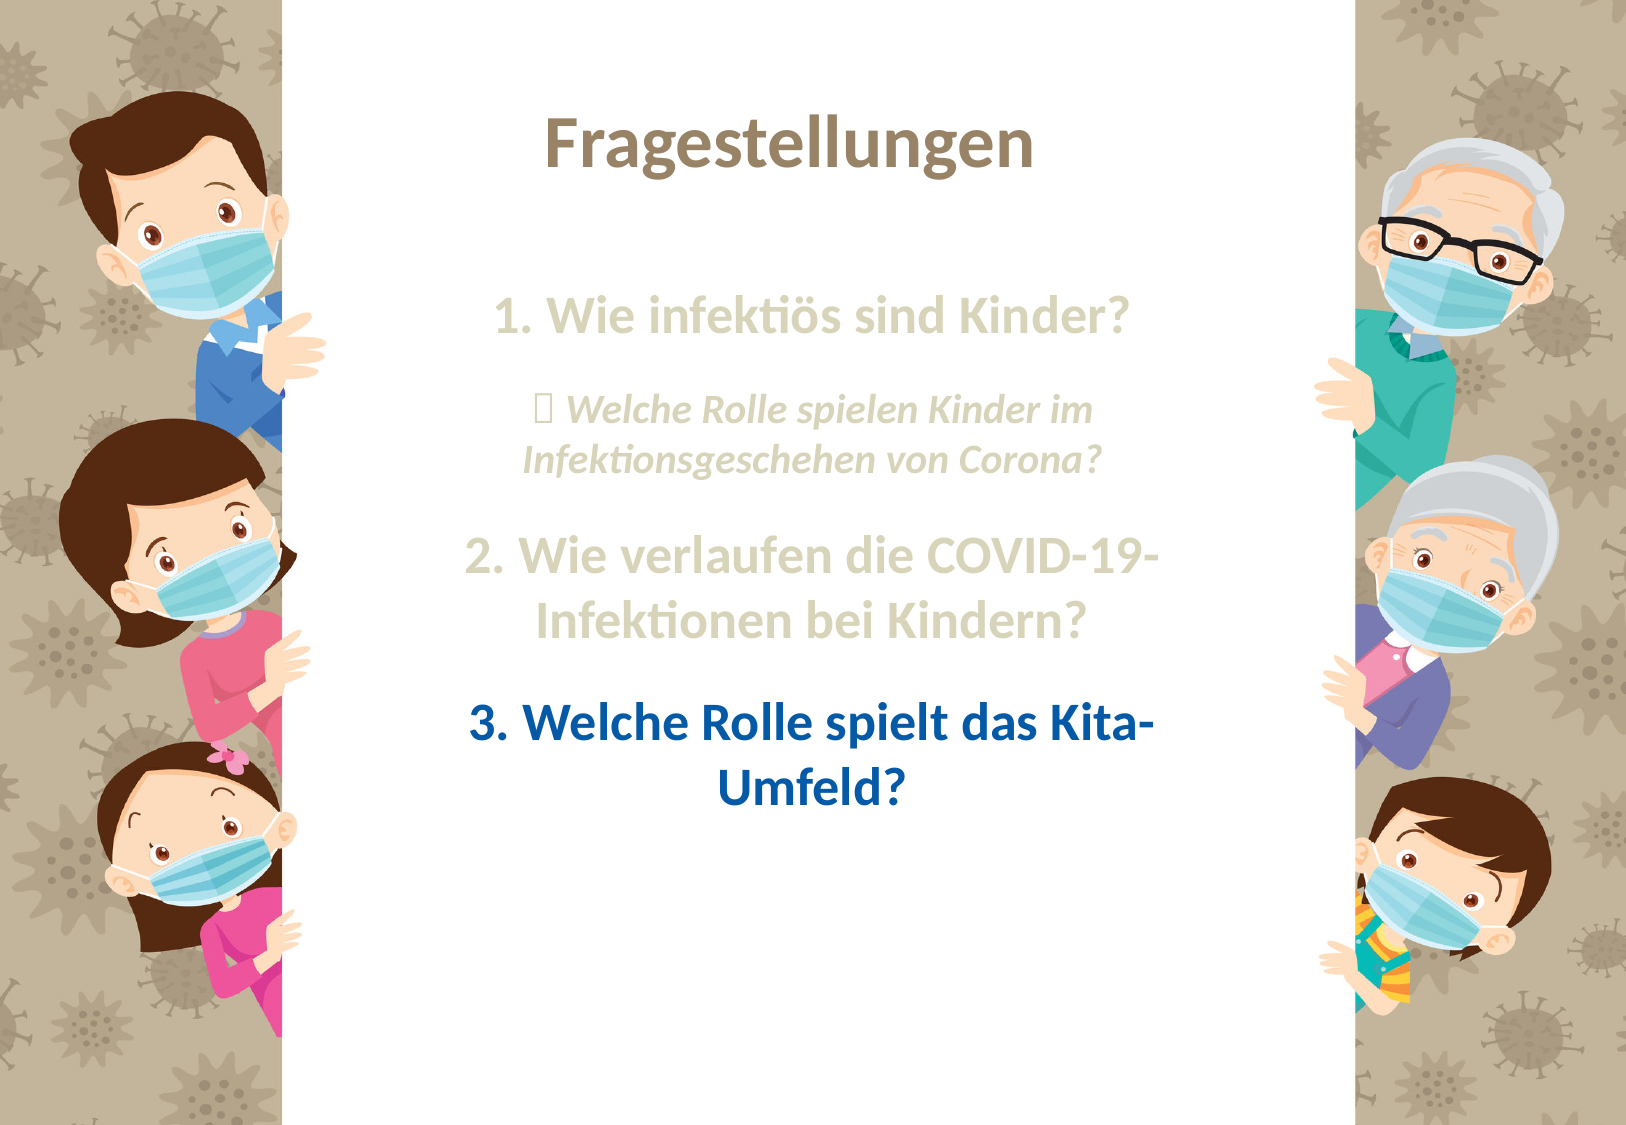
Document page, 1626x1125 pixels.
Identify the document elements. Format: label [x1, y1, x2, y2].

list [0, 0, 1625, 1125]
